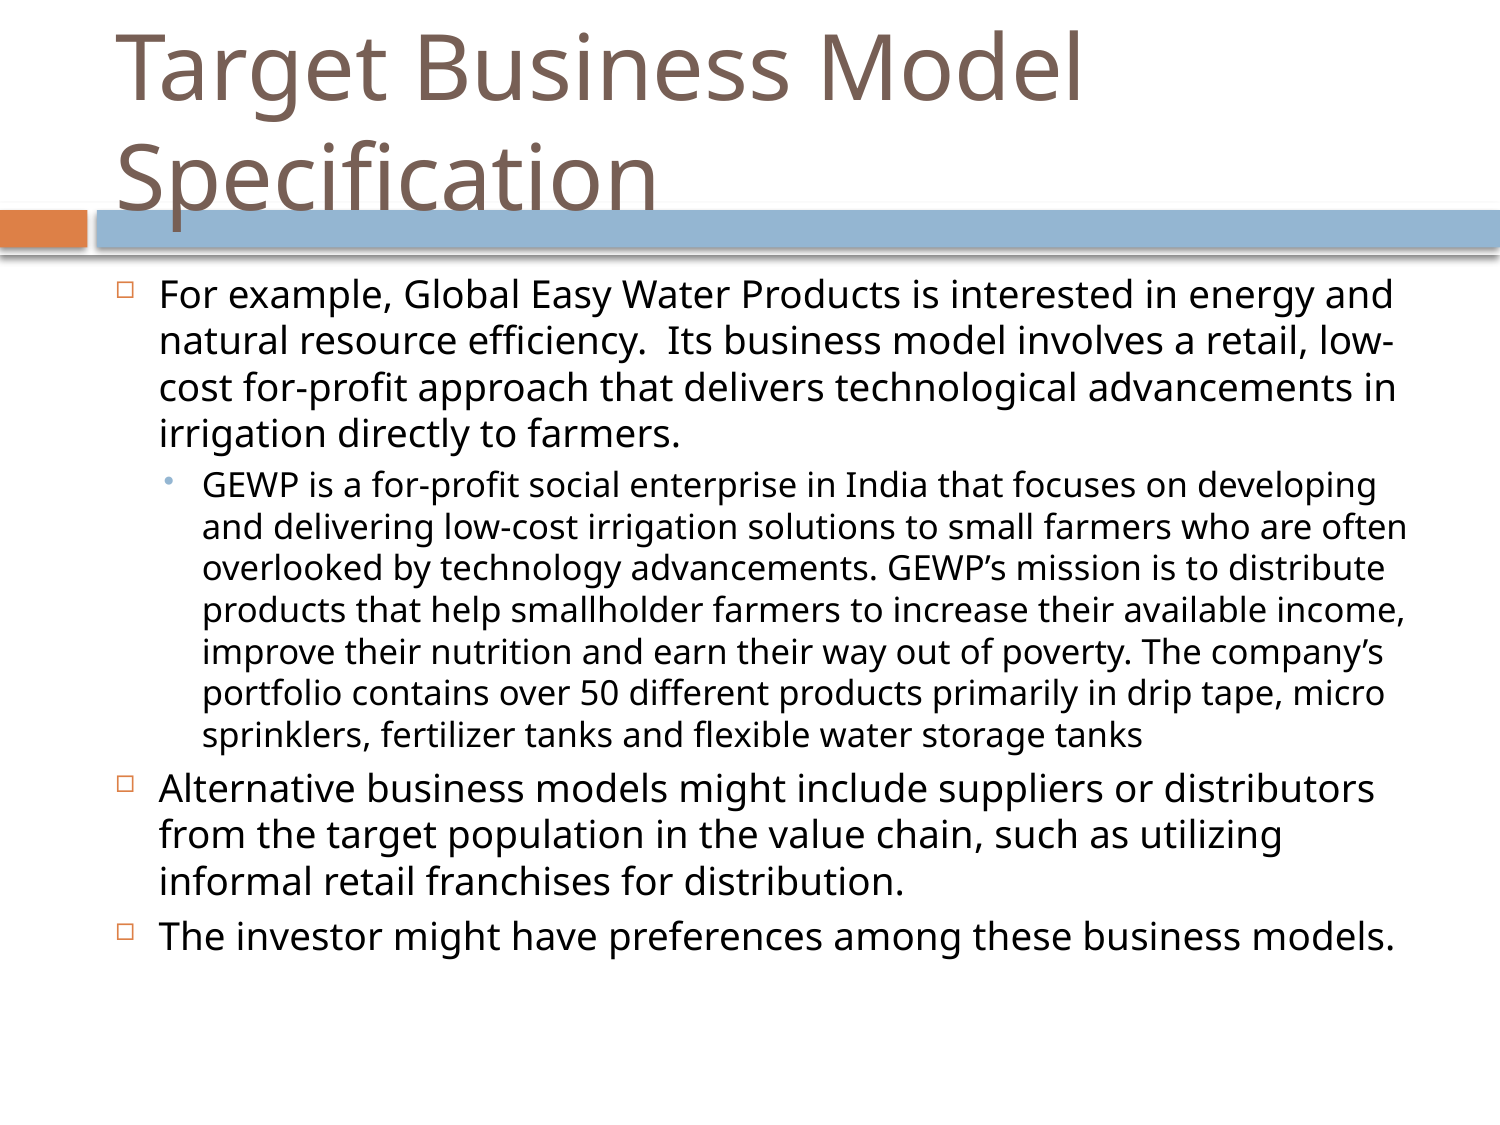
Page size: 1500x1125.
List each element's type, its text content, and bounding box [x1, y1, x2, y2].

title Target Business Model Specification [100, 37, 1438, 200]
list For example, Global Easy Water Products is interested in energy and natural resource efficiency. Its business model involves a retail, low-cost for-profit approach that delivers technological advancements in irrigation directly to farmers. GEWP is a for-profit social enterprise in India that focuses on developing and delivering low-cost irrigation solutions to small farmers who are often overlooked by technology advancements. GEWP’s mission is to distribute products that help smallholder farmers to increase their available income, improve their nutrition and earn their way out of poverty. The company’s portfolio contains over 50 different products primarily in drip tape, micro sprinklers, fertilizer tanks and flexible water storage tanks Alternative business models might include suppliers or distributors from the target population in the value chain, such as utilizing informal retail franchises for distribution. The investor might have preferences among these business models. [100, 262, 1438, 1000]
